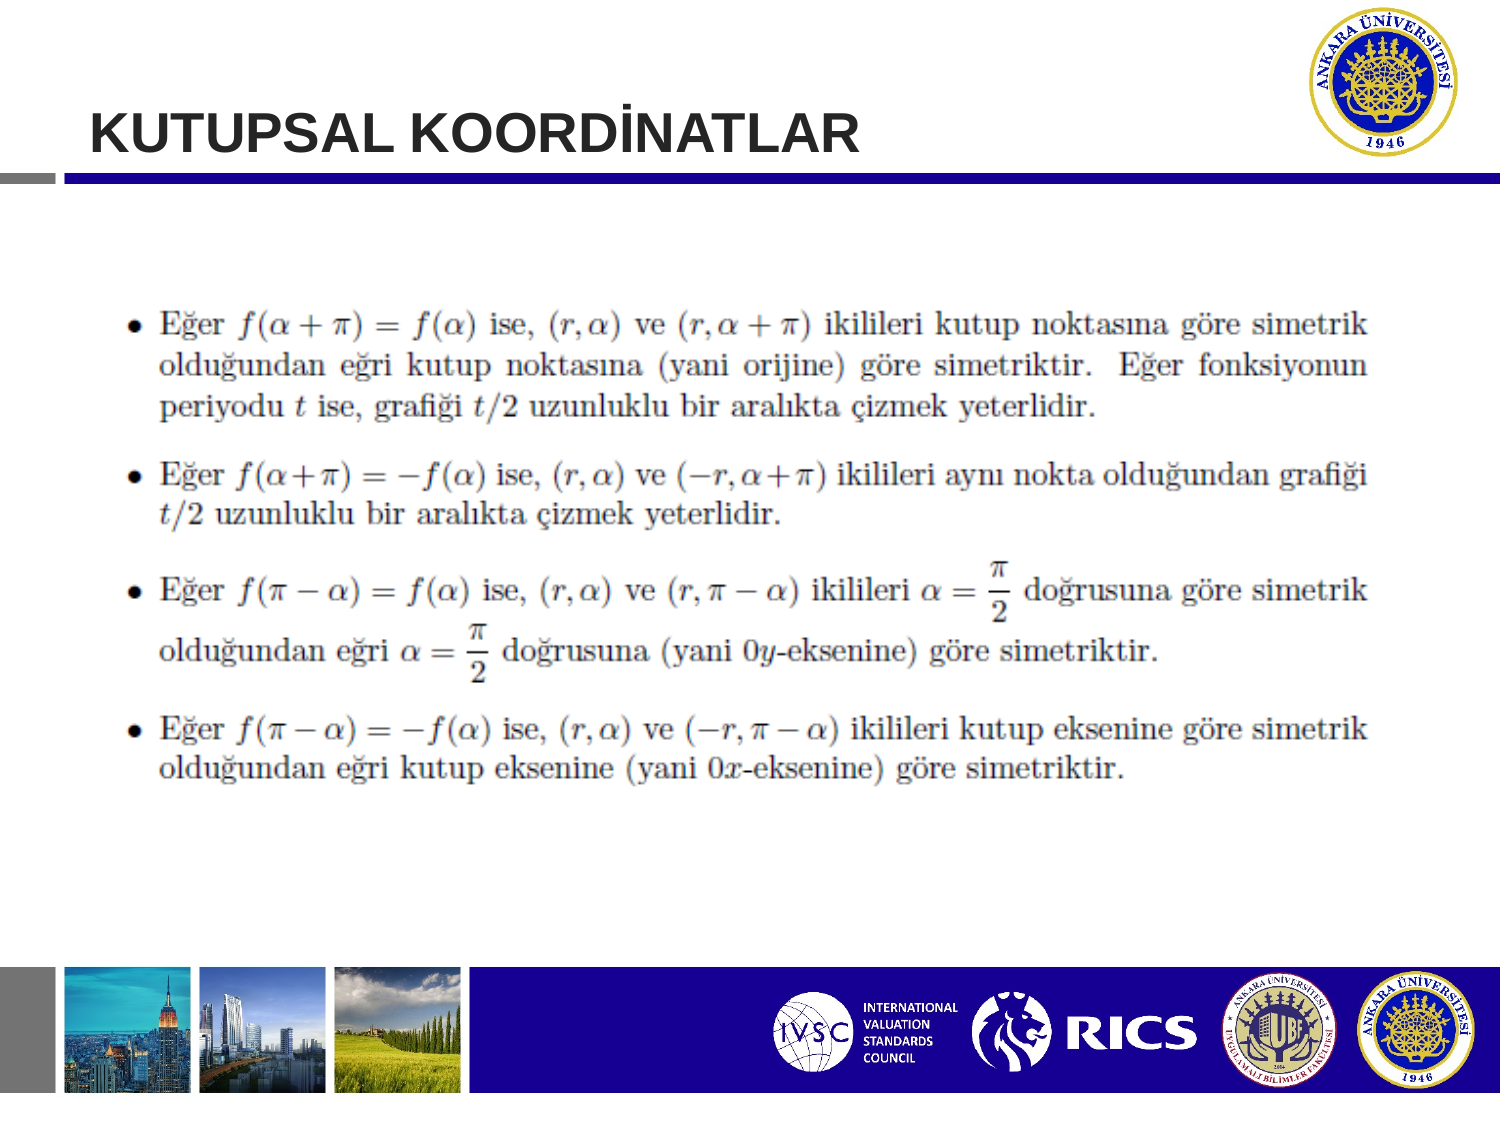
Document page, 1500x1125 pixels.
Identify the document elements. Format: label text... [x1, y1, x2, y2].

title KUTUPSAL KOORDİNATLAR [88, 94, 1053, 284]
picture [0, 0, 1500, 1125]
